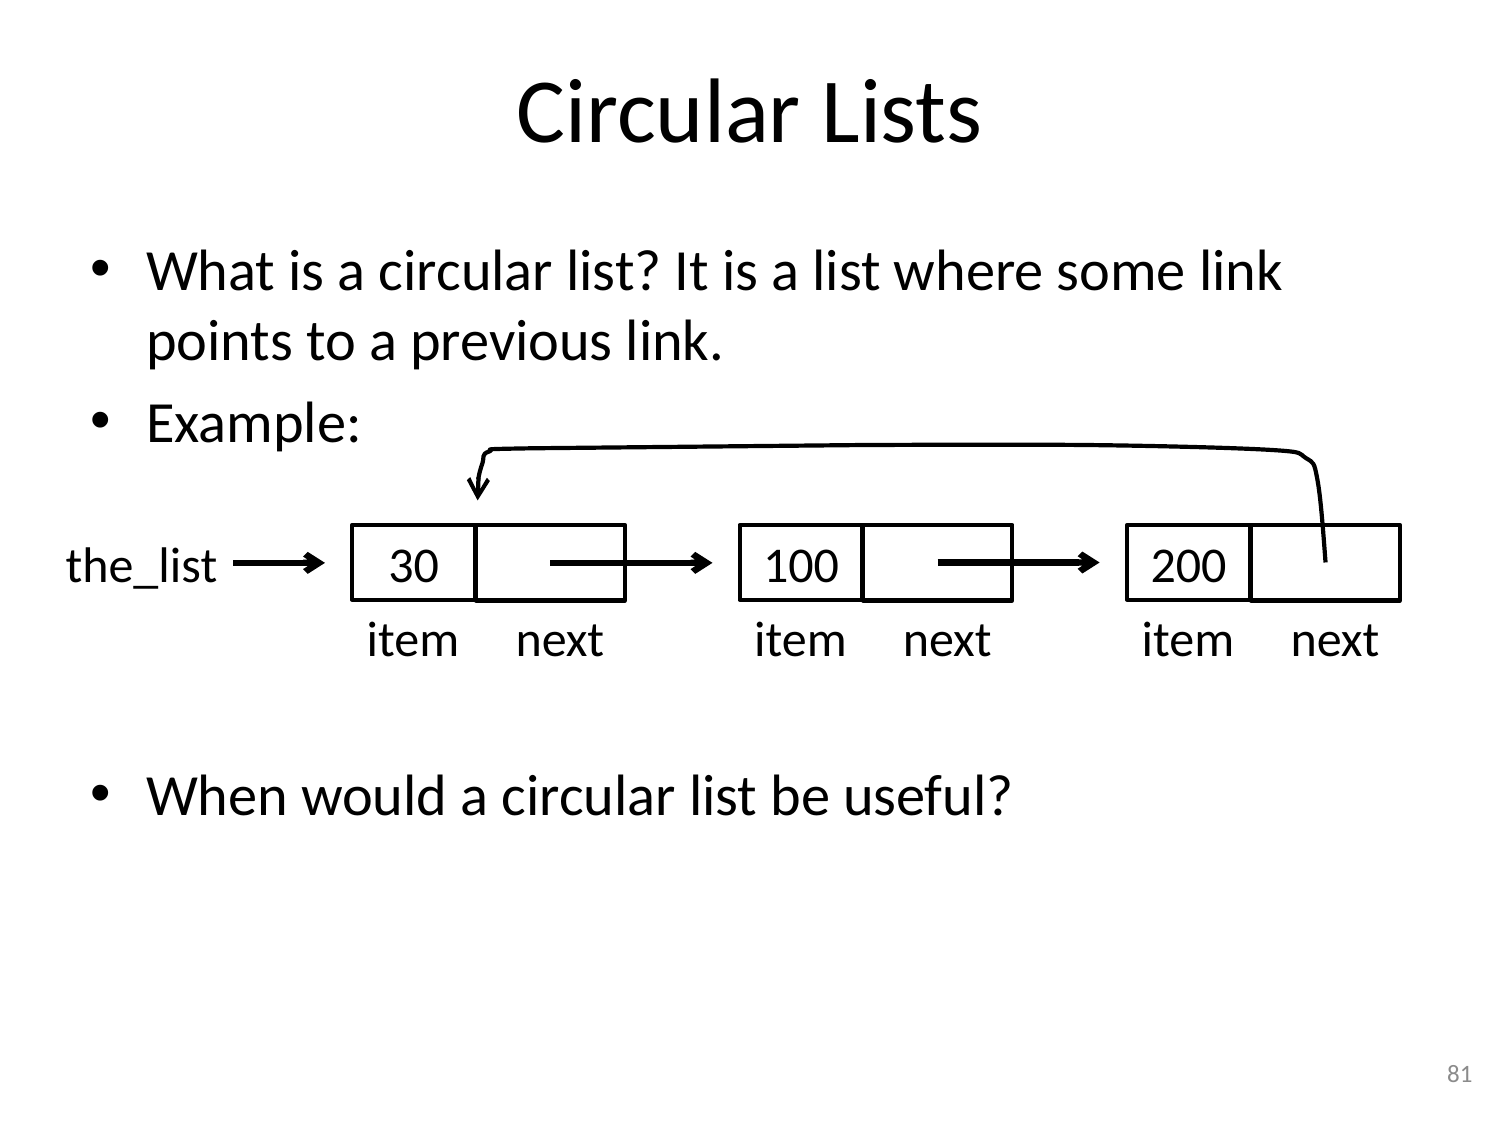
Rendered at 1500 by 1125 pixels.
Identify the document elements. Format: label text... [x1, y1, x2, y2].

title Circular Lists [75, 12, 1425, 200]
list What is a circular list? It is a list where some link points to a previous link. Example: When would a circular list be useful? [75, 224, 1425, 1050]
slide_number 81 [1137, 1042, 1488, 1103]
text_box [466, 442, 1325, 523]
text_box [49, 524, 1401, 676]
